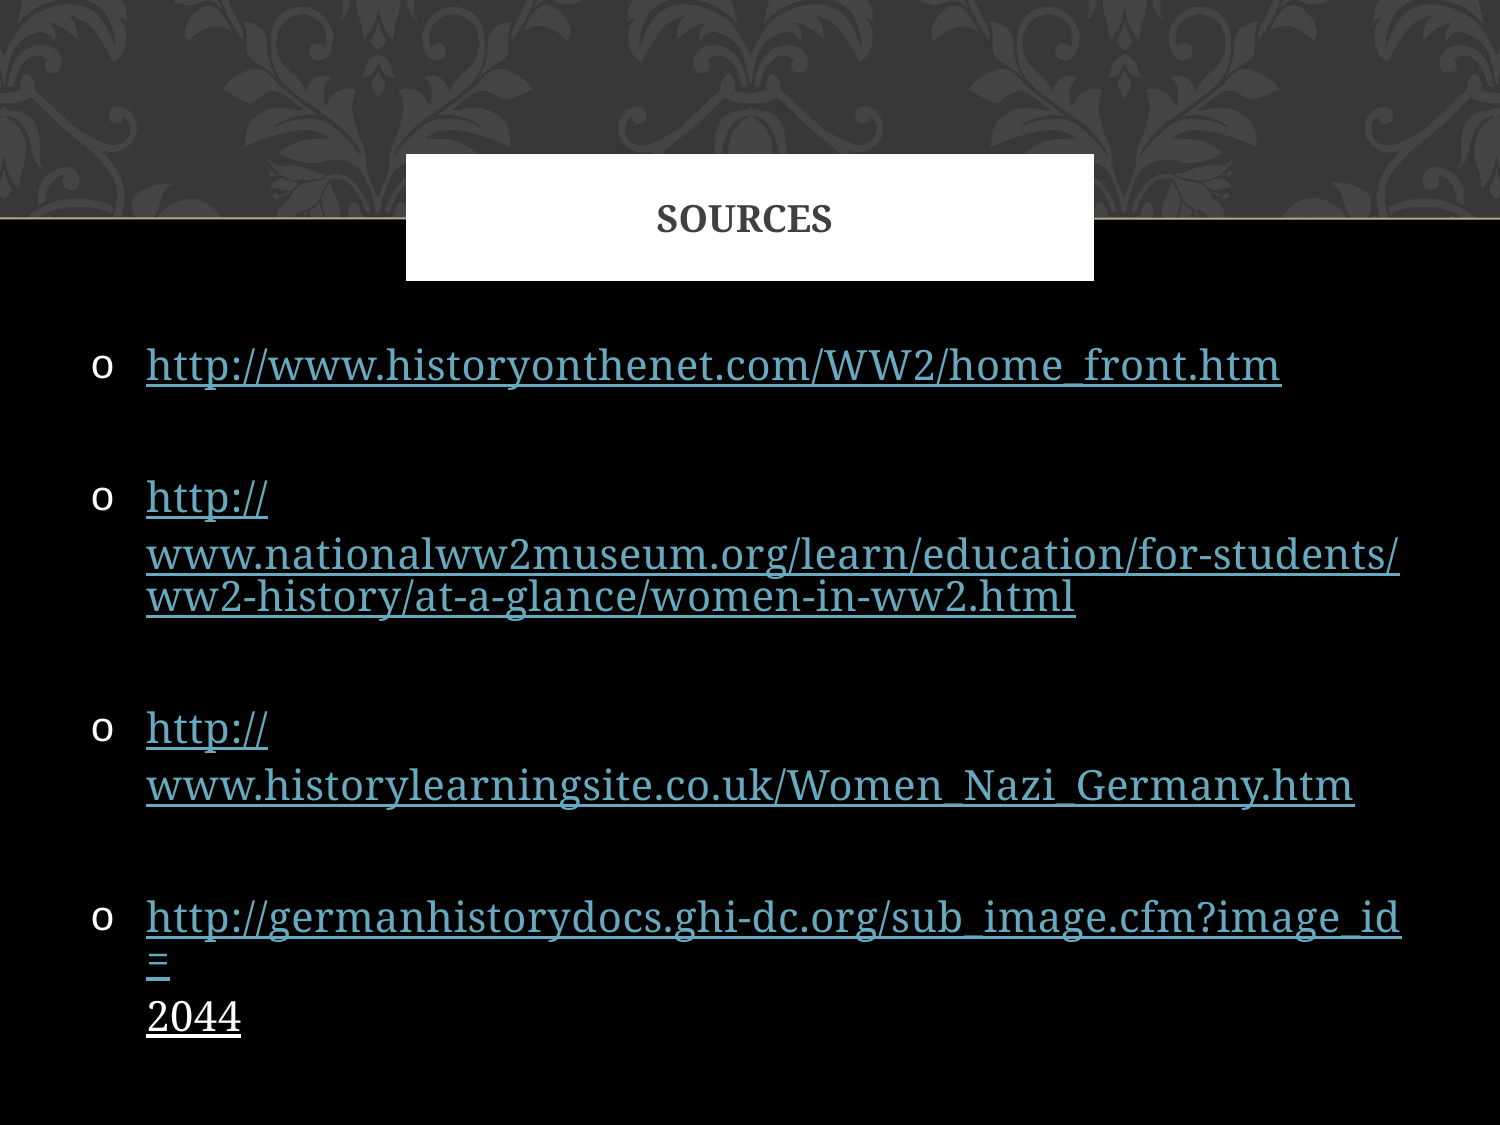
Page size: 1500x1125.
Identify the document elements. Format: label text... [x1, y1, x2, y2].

title Sources [406, 154, 1094, 281]
list http://www.historyonthenet.com/WW2/home_front.htm http://www.nationalww2museum.org/learn/education/for-students/ww2-history/at-a-glance/women-in-ww2.html http://www.historylearningsite.co.uk/Women_Nazi_Germany.htm http://germanhistorydocs.ghi-dc.org/sub_image.cfm?image_id=2044 [75, 331, 1425, 1000]
